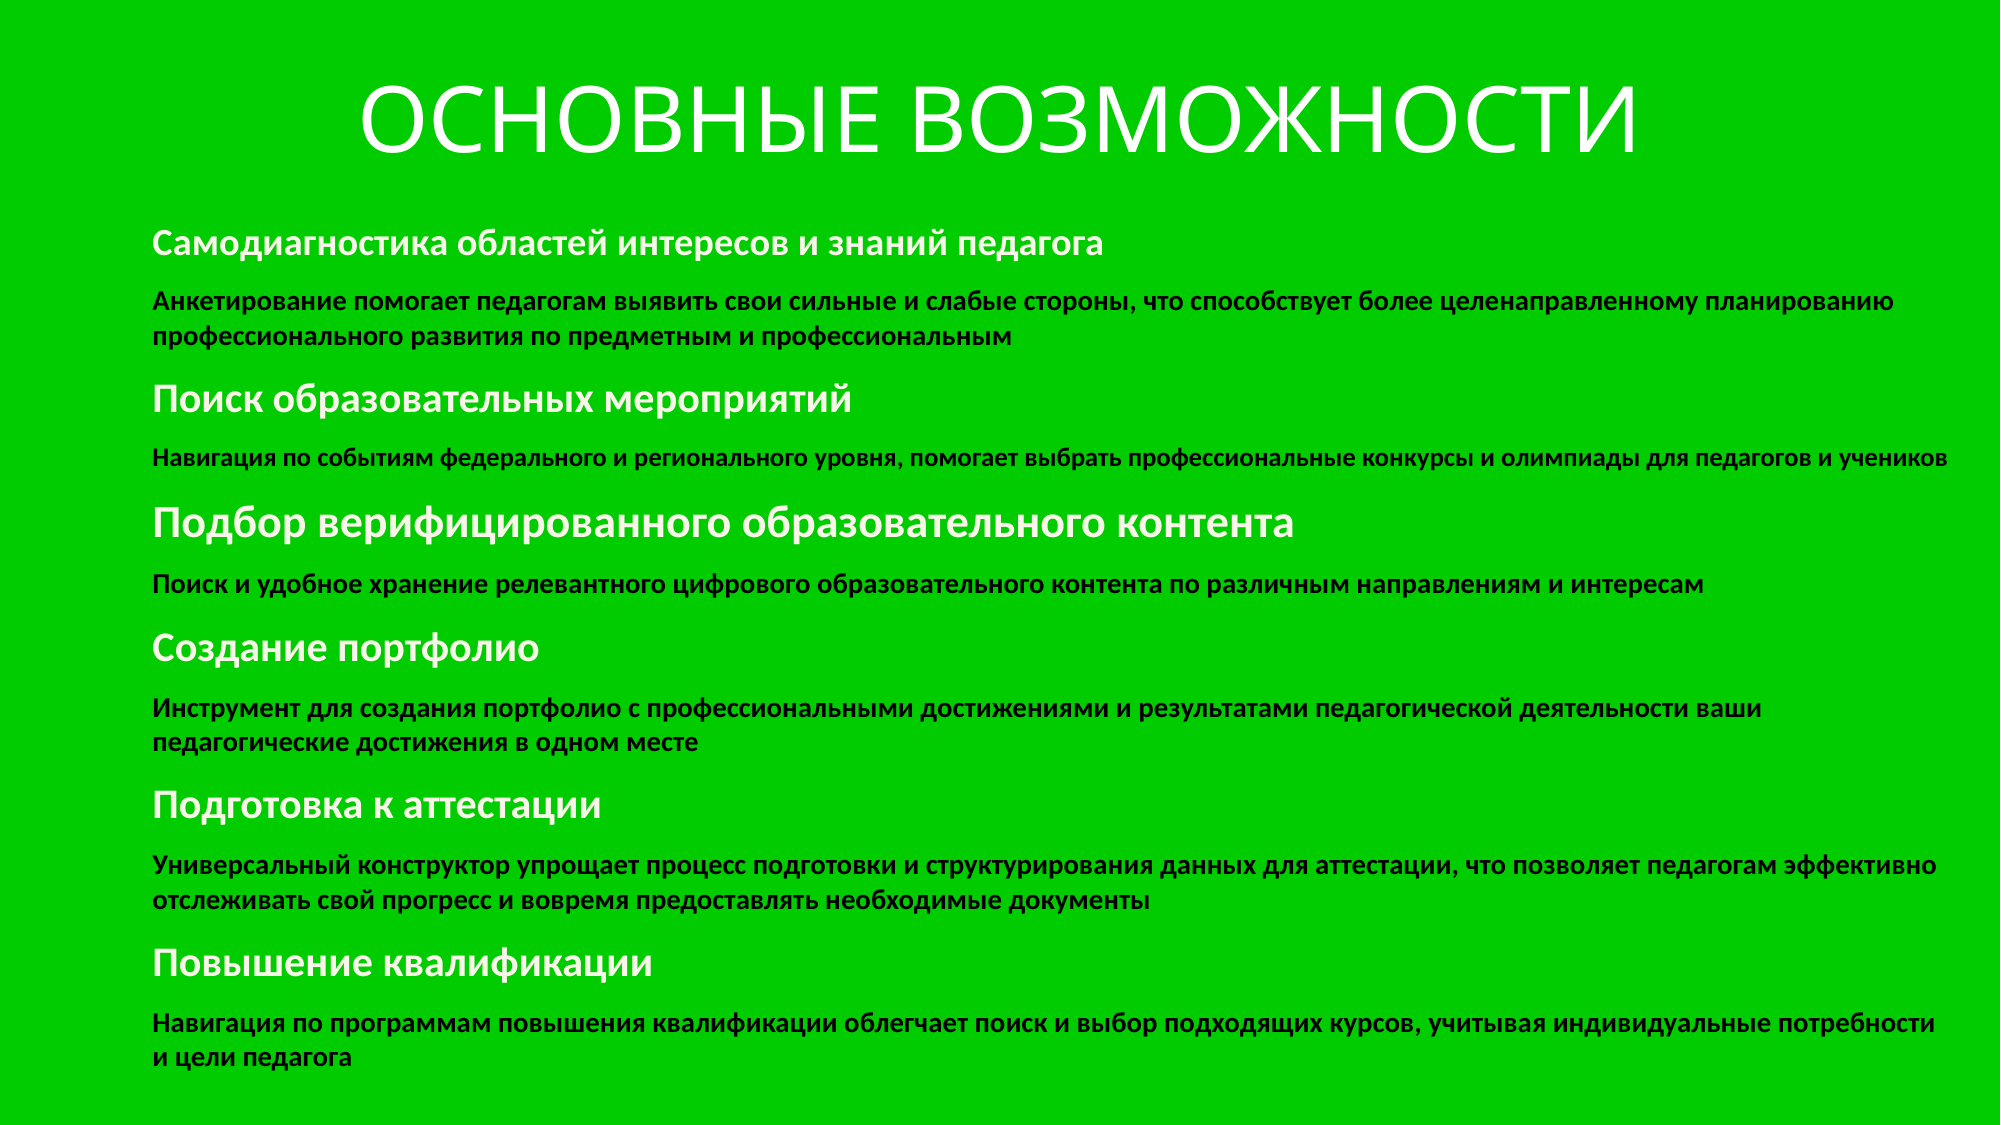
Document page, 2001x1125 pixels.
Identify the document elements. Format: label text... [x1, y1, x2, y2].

title ОСНОВНЫЕ ВОЗМОЖНОСТИ [137, 14, 1863, 209]
list Самодиагностика областей интересов и знаний педагога Анкетирование помогает педагогам выявить свои сильные и слабые стороны, что способствует более целенаправленному планированию профессионального развития по предметным и профессиональным Поиск образовательных мероприятий Навигация по событиям федерального и регионального уровня, помогает выбрать профессиональные конкурсы и олимпиады для педагогов и учеников Подбор верифицированного образовательного контента Поиск и удобное хранение релевантного цифрового образовательного контента по различным направлениям и интересам Создание портфолио Инструмент для создания портфолио с профессиональными достижениями и результатами педагогической деятельности ваши педагогические достижения в одном месте Подготовка к аттестации Универсальный конструктор упрощает процесс подготовки и структурирования данных для аттестации, что позволяет педагогам эффективно отслеживать свой прогресс и вовремя предоставлять необходимые документы Повышение квалификации Навигация по программам повышения квалификации облегчает поиск и выбор подходящих курсов, учитывая индивидуальные потребности и цели педагога [137, 209, 1971, 1111]
